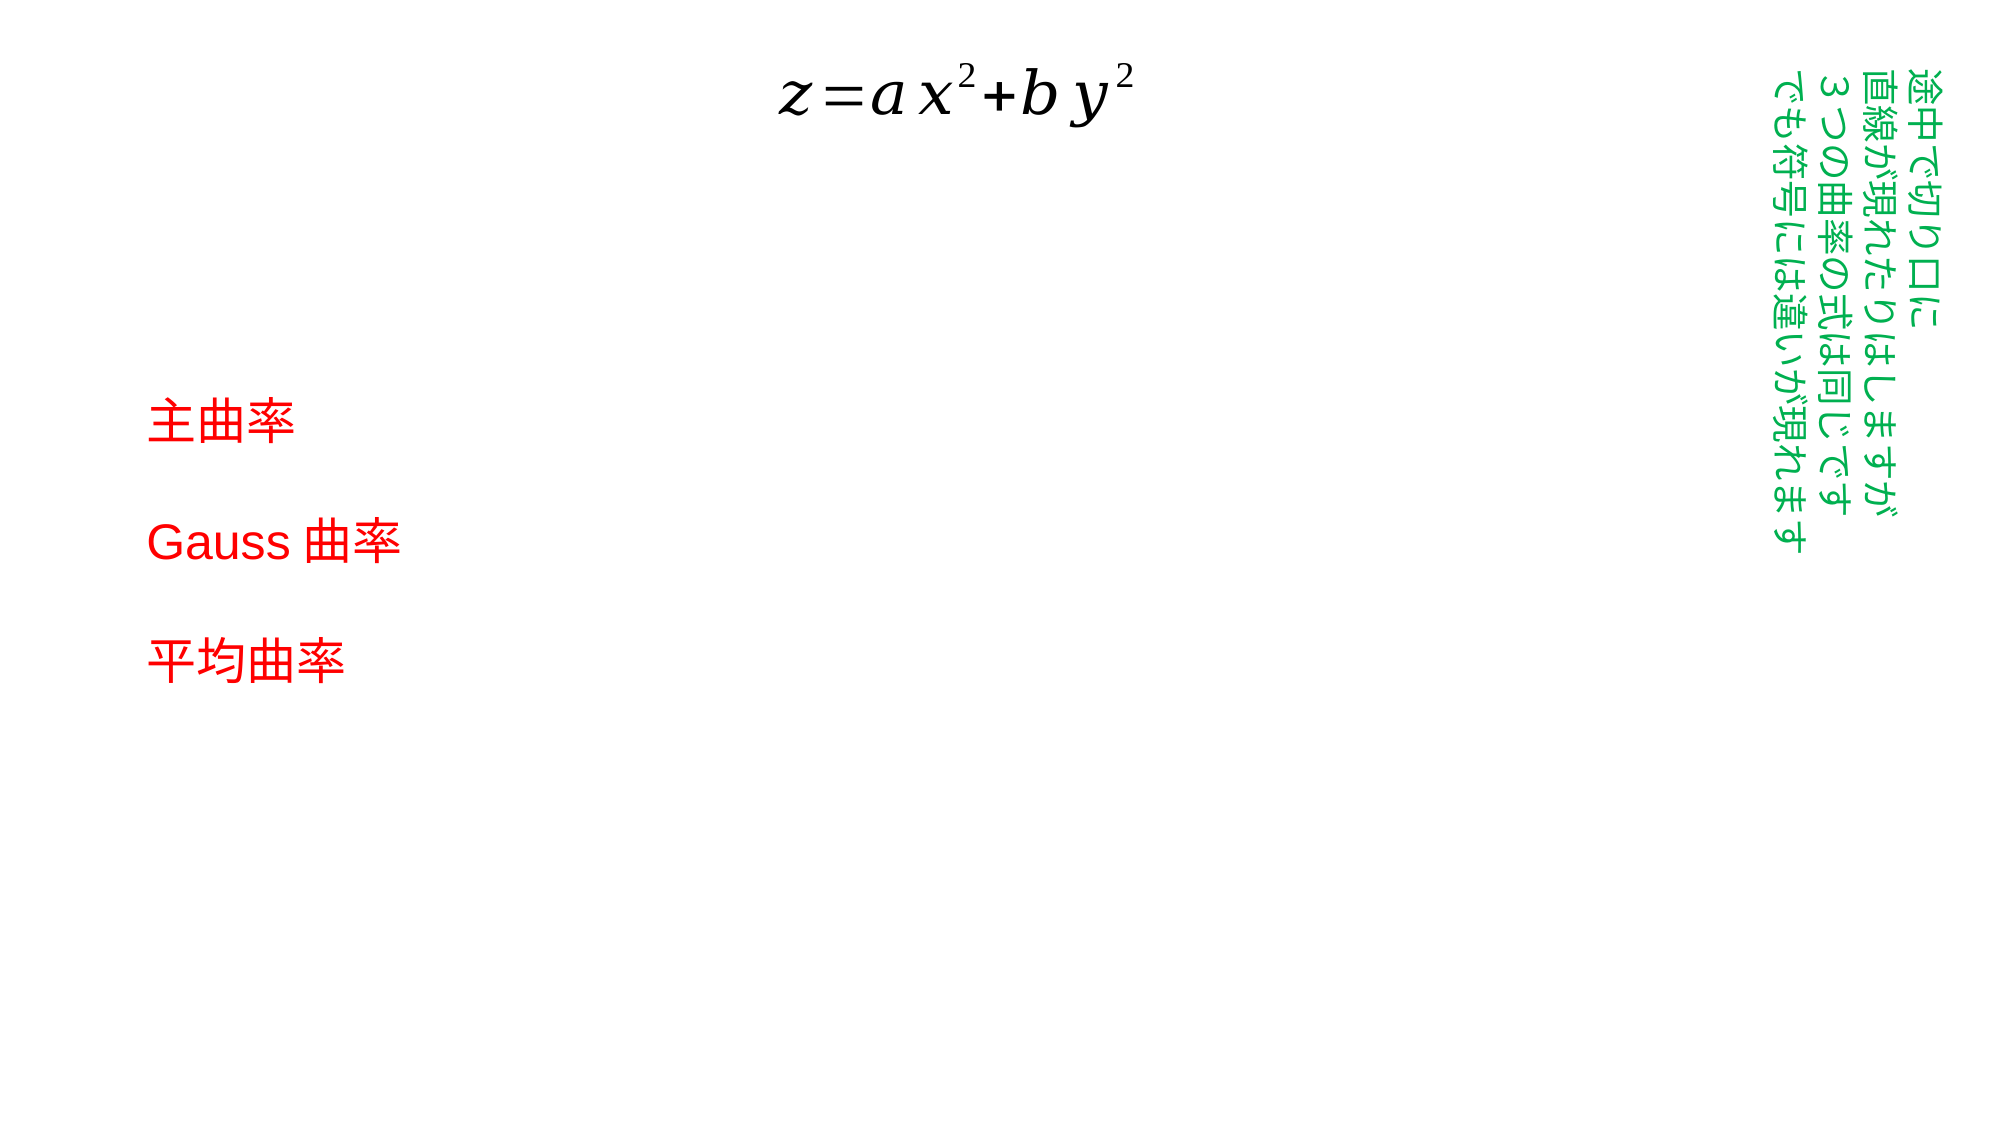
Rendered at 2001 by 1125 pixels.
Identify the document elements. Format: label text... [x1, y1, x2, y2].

text_box 途中で切り口に 直線が現れたりはしますが ３つの曲率の式は同じです でも符号には違いが現れます [1744, 53, 1957, 551]
